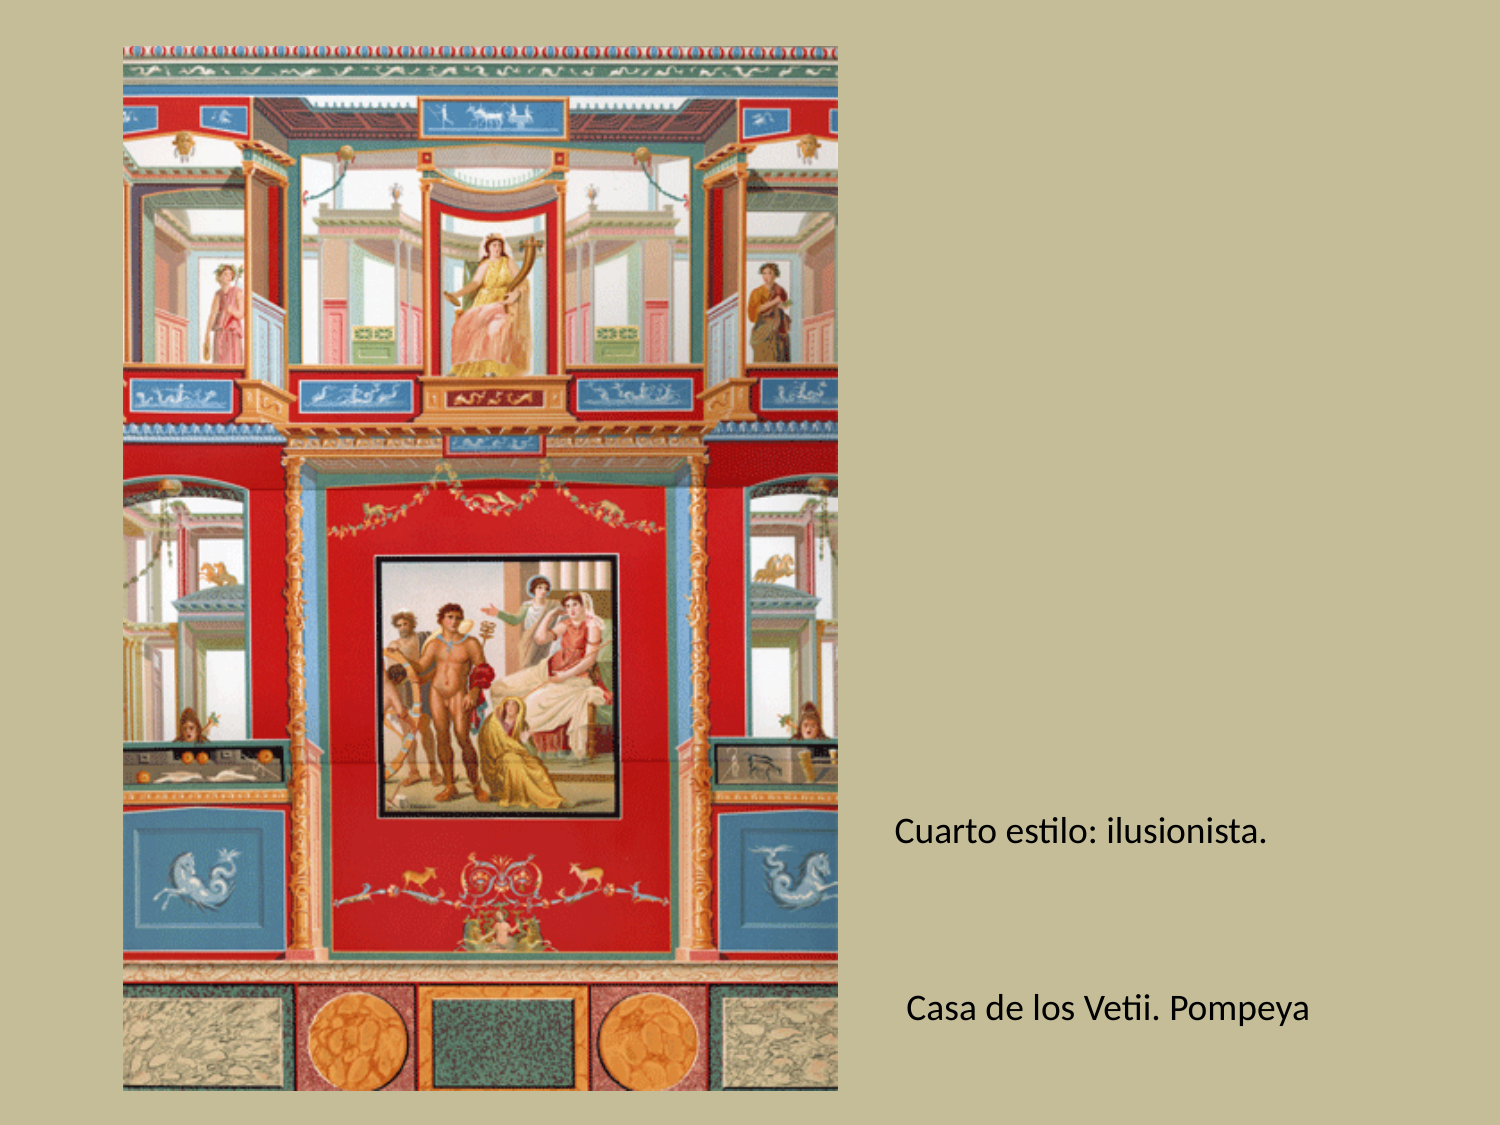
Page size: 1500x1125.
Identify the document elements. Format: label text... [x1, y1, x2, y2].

picture [123, 45, 839, 1091]
text_box Cuarto estilo: ilusionista. [879, 798, 1459, 859]
text_box Casa de los Vetii. Pompeya [891, 975, 1459, 1036]
